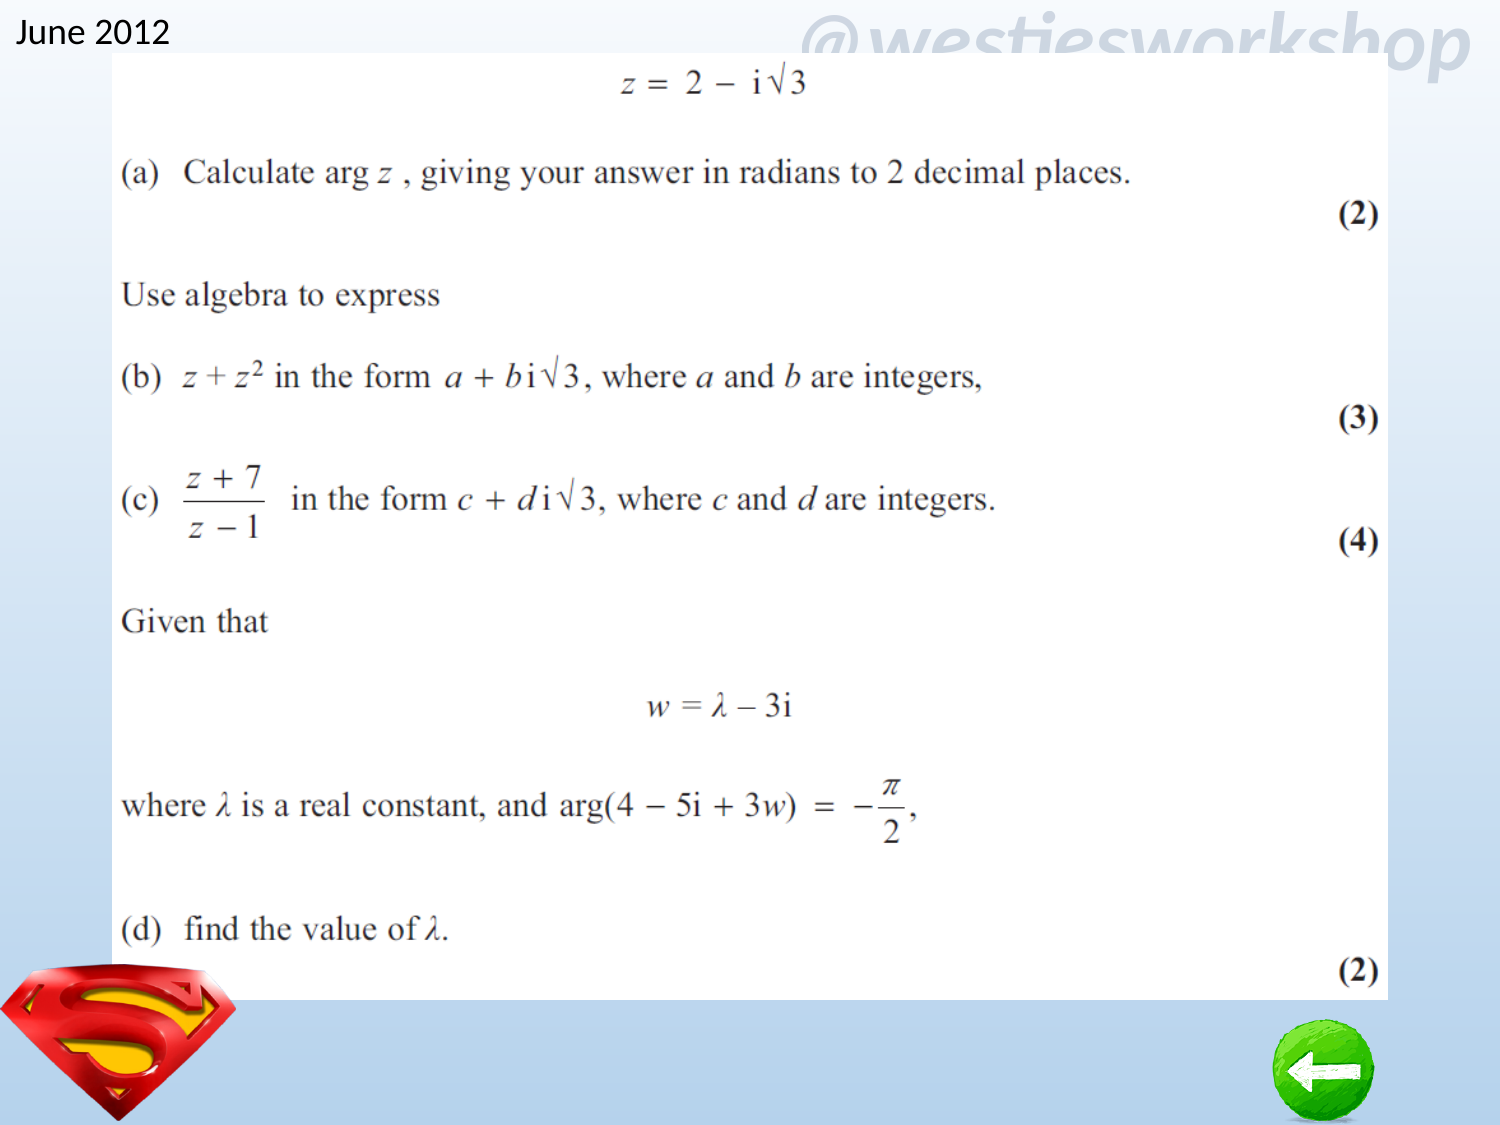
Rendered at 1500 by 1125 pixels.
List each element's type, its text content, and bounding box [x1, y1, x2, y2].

picture [0, 53, 1388, 1121]
text_box June 2012 [1, 0, 186, 60]
picture [1270, 1019, 1376, 1125]
